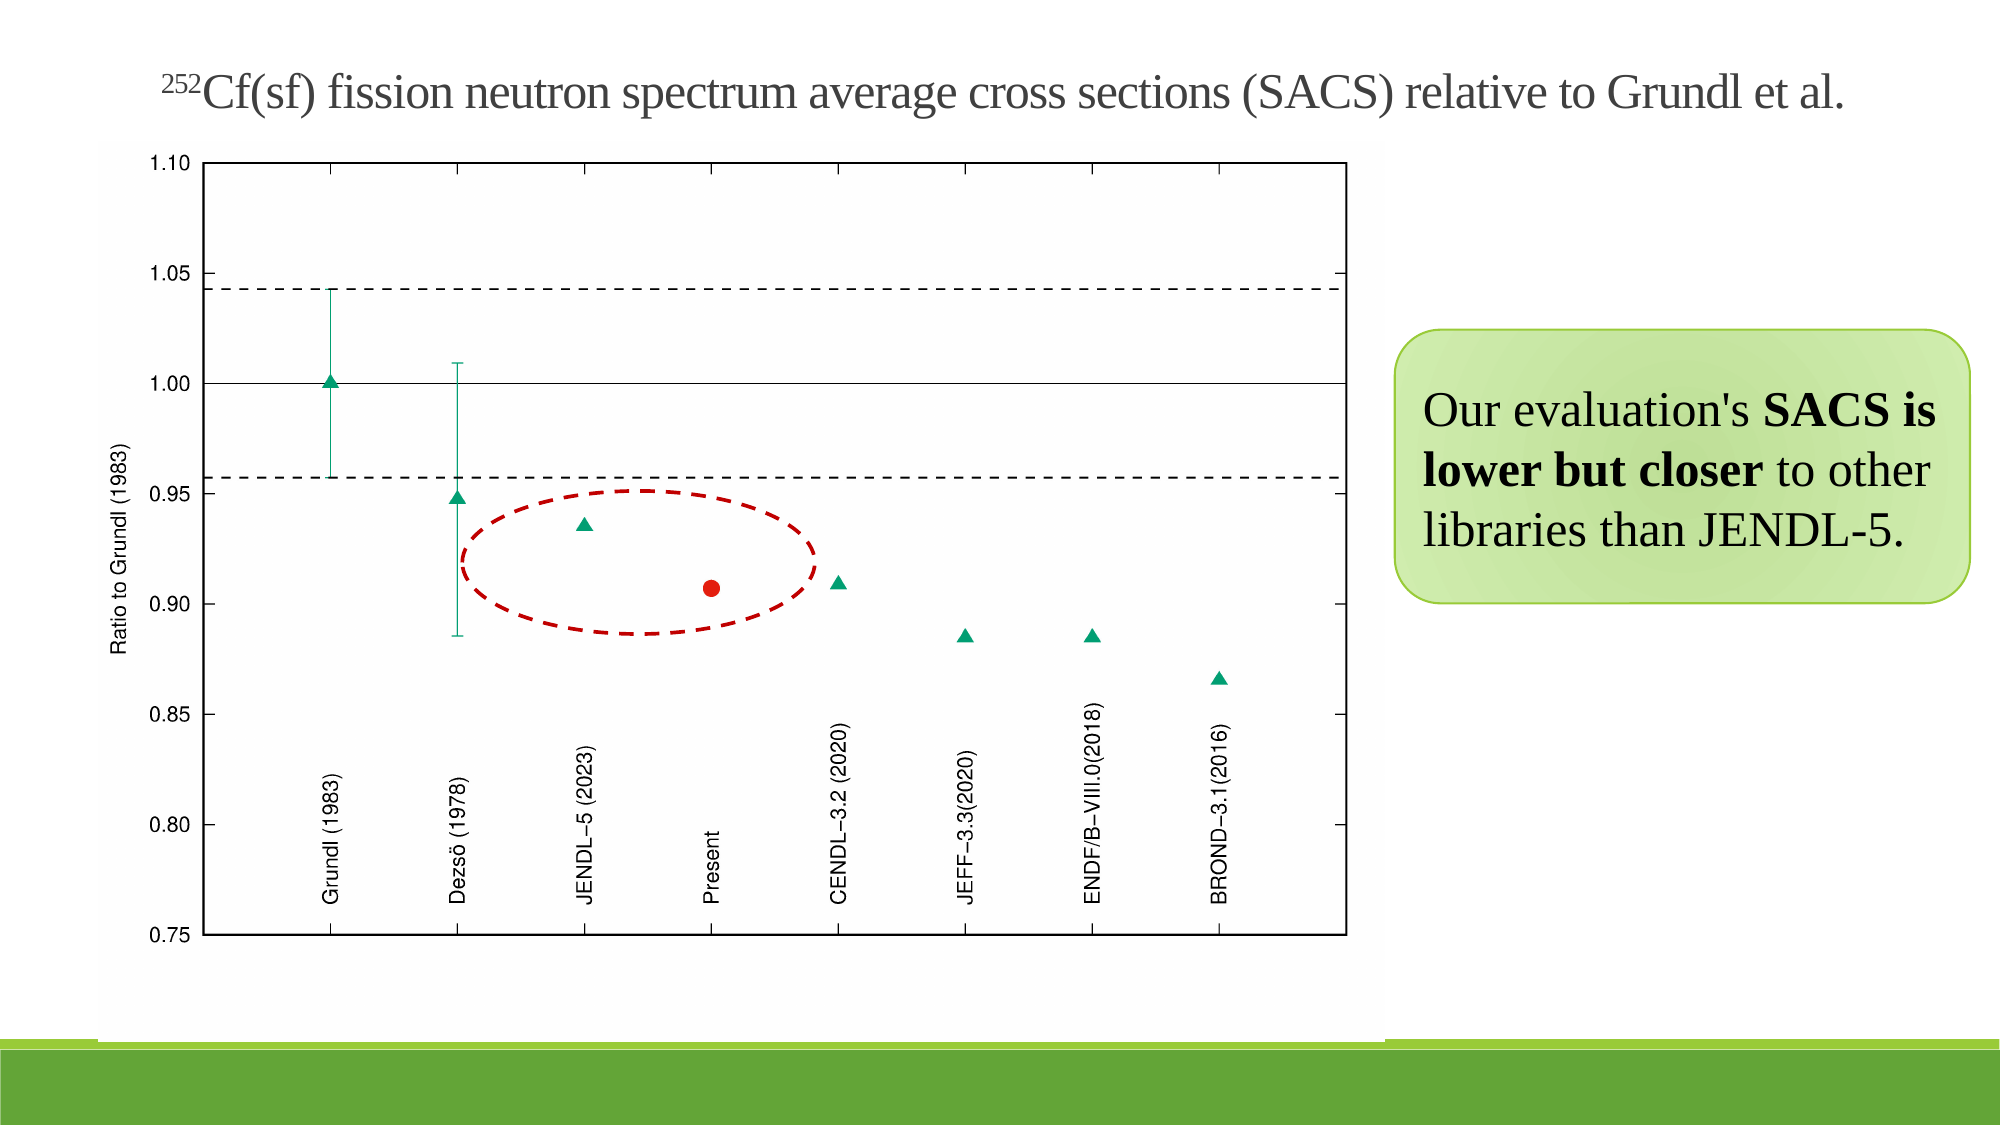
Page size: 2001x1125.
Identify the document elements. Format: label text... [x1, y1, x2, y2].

text_box Our evaluation's SACS is lower but closer to other libraries than JENDL-5. [1393, 328, 1972, 605]
text_box 252Cf(sf) fission neutron spectrum average cross sections (SACS) relative to Grundl et al. [145, 59, 1878, 199]
picture [97, 140, 1386, 1043]
